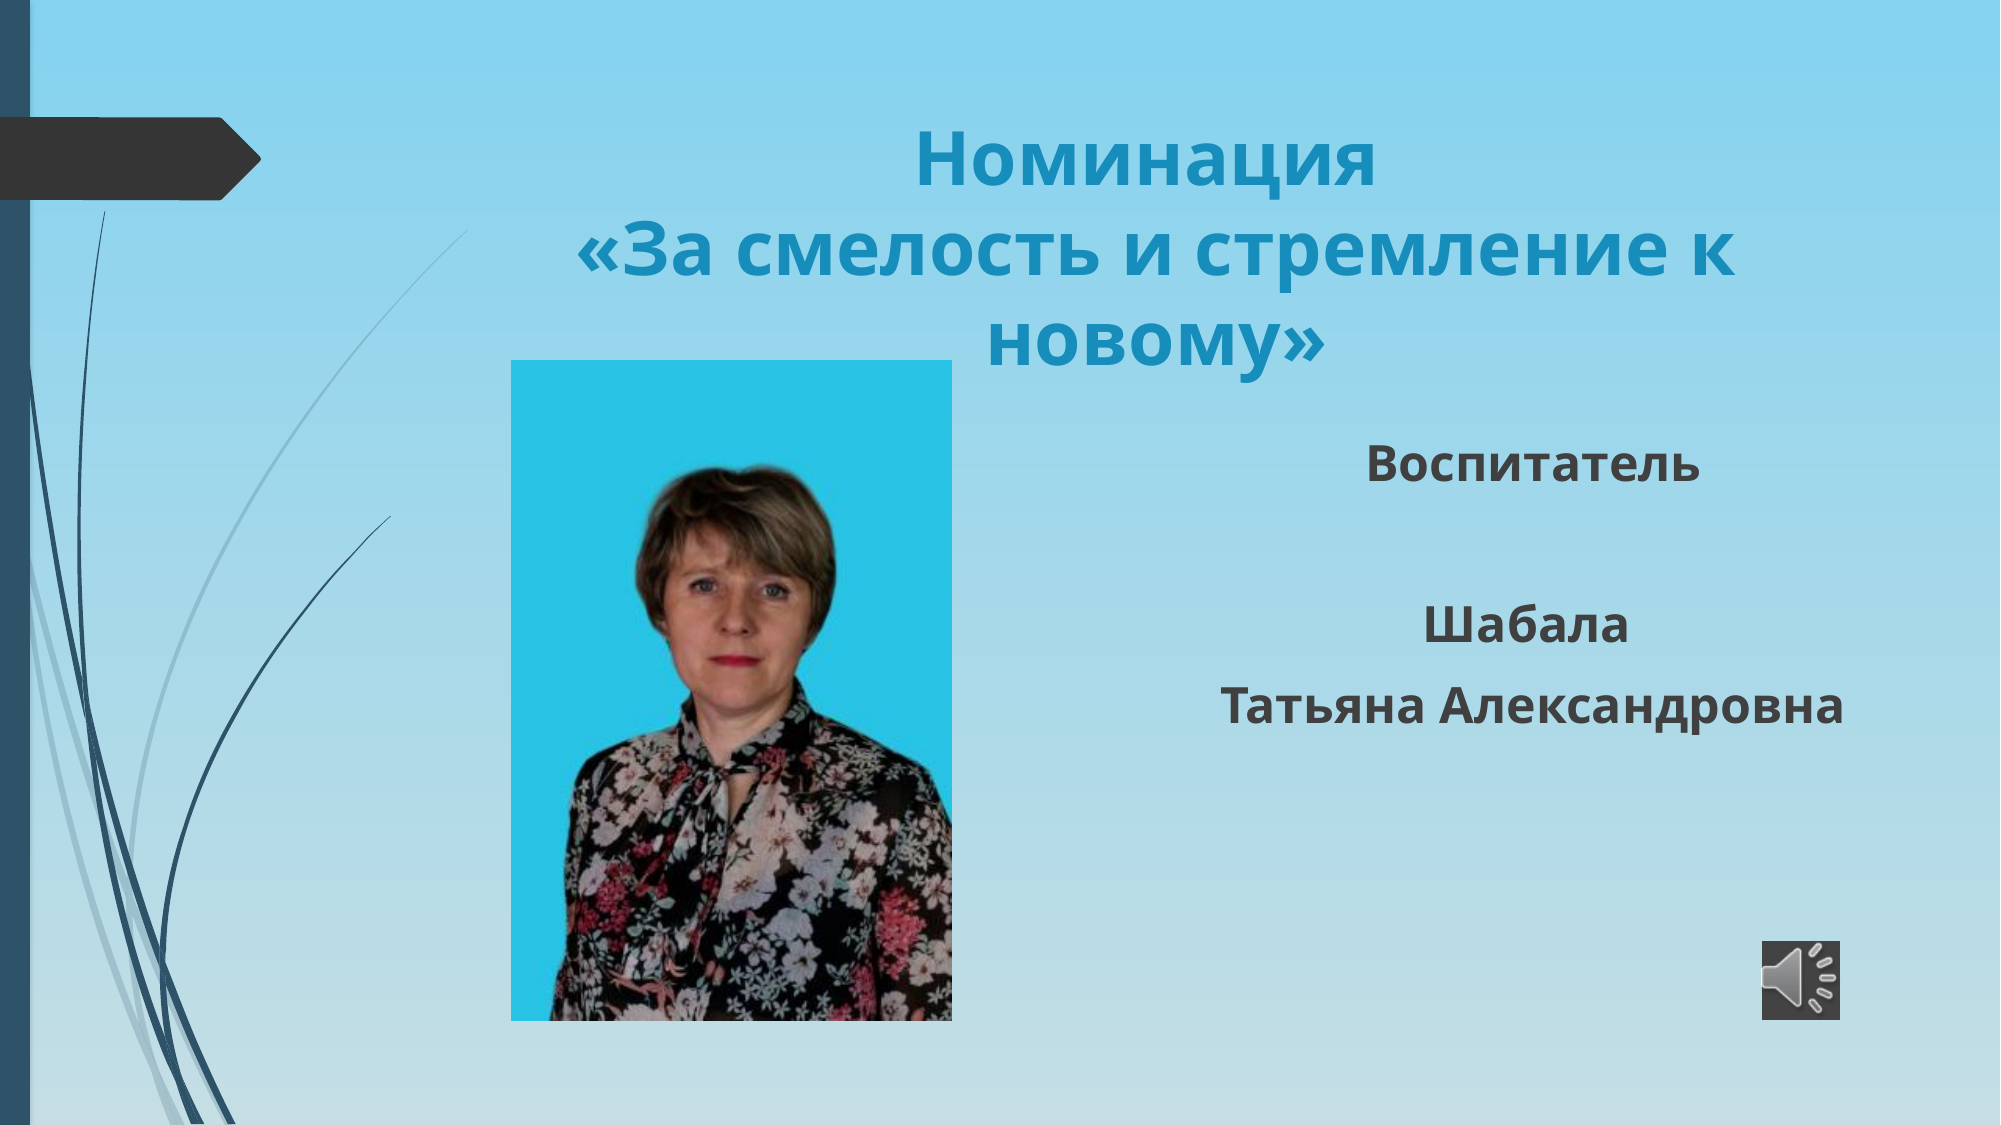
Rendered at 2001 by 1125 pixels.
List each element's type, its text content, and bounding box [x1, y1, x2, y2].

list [510, 360, 952, 1021]
list Воспитатель Шабала Татьяна Александровна [1179, 423, 1888, 1044]
picture [1760, 940, 1842, 1021]
title Номинация «За смелость и стремление к новому» [425, 102, 1888, 313]
